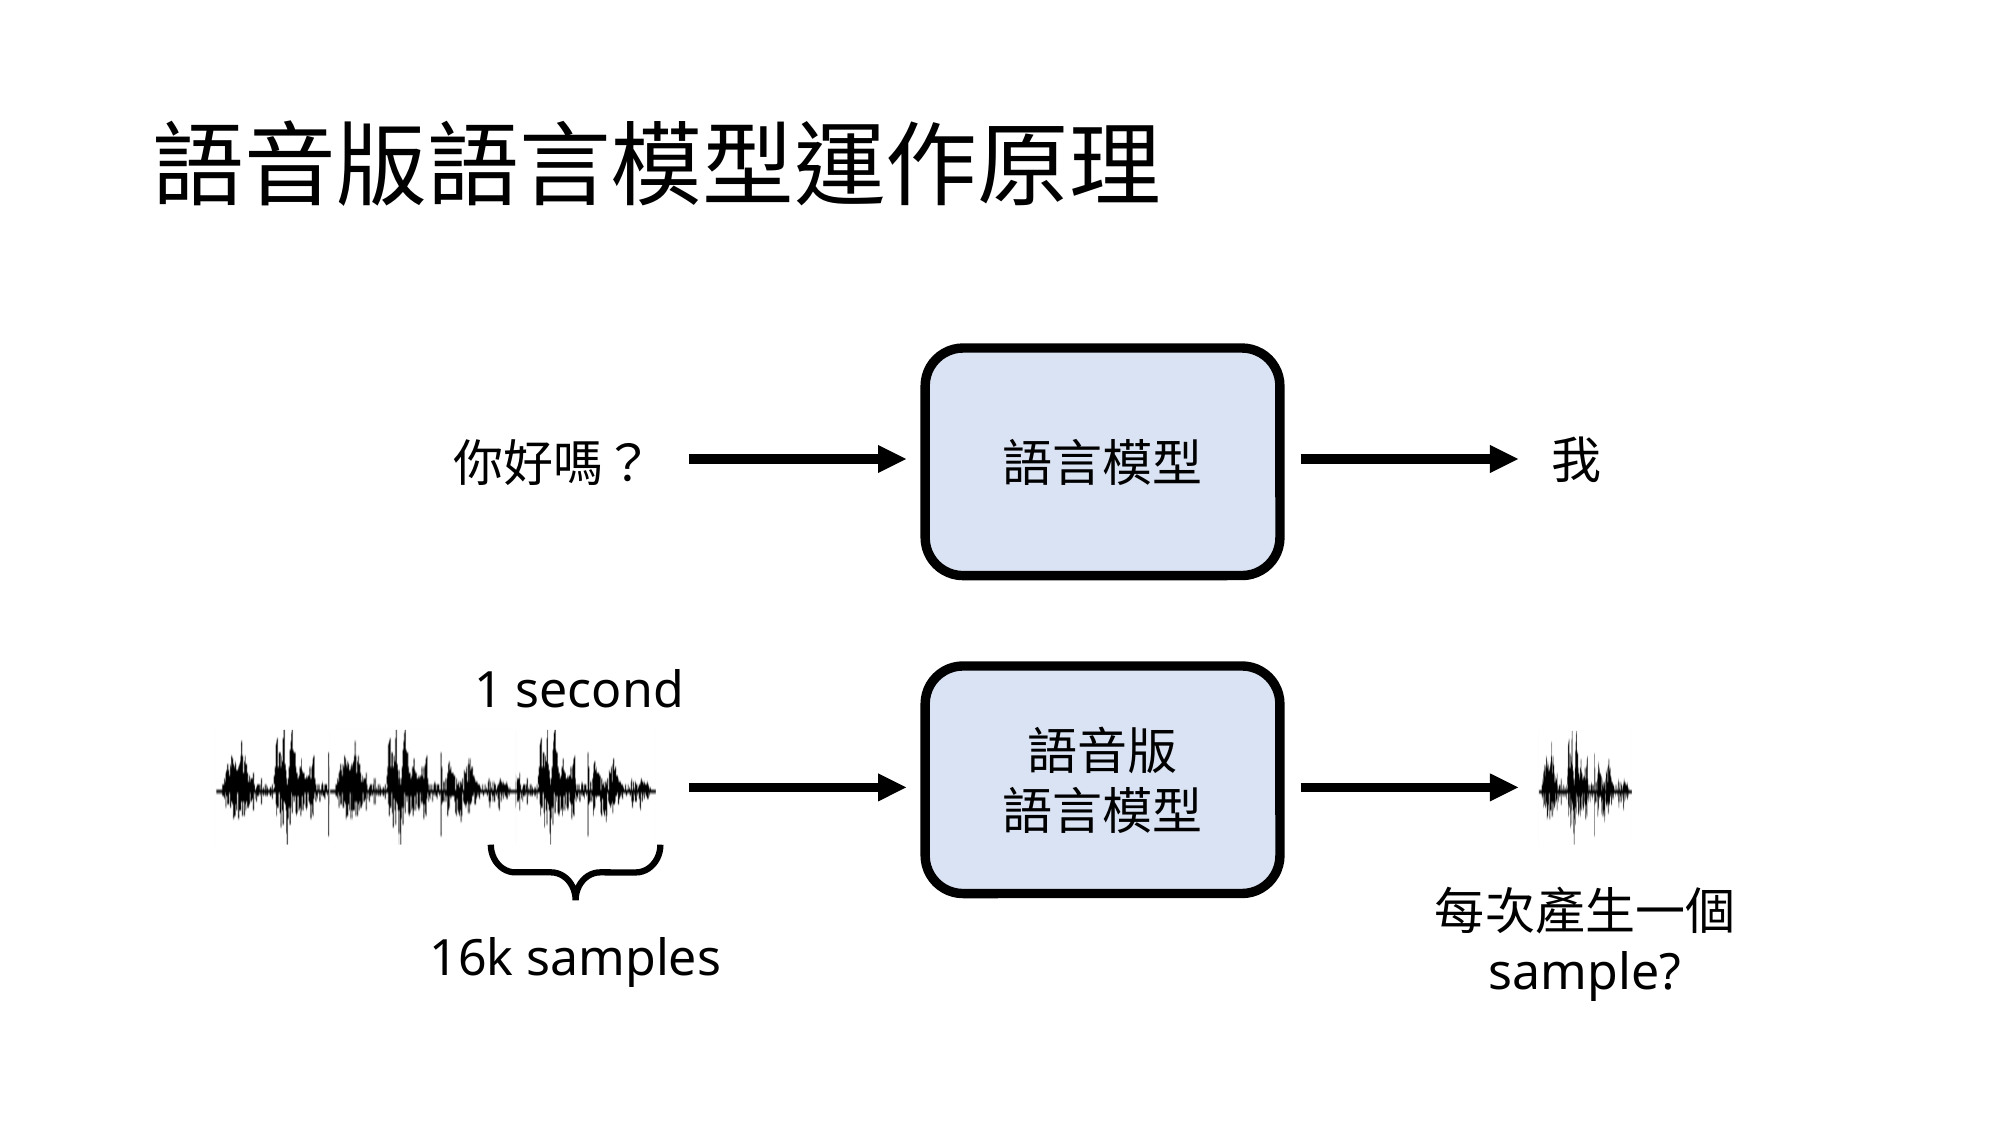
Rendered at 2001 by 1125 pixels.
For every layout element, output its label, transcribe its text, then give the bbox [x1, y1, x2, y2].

text_box 16k samples [340, 917, 811, 993]
text_box 你好嗎？ [313, 423, 669, 499]
text_box 語音版 語言模型 [925, 665, 1280, 894]
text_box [215, 729, 657, 846]
text_box 每次產生一個 sample? [1332, 871, 1838, 1007]
title 語音版語言模型運作原理 [137, 59, 1863, 278]
text_box 1 second [452, 650, 706, 726]
text_box [489, 844, 662, 901]
text_box 我 [1537, 420, 1673, 496]
picture [1538, 729, 1632, 846]
text_box 語言模型 [925, 348, 1280, 576]
